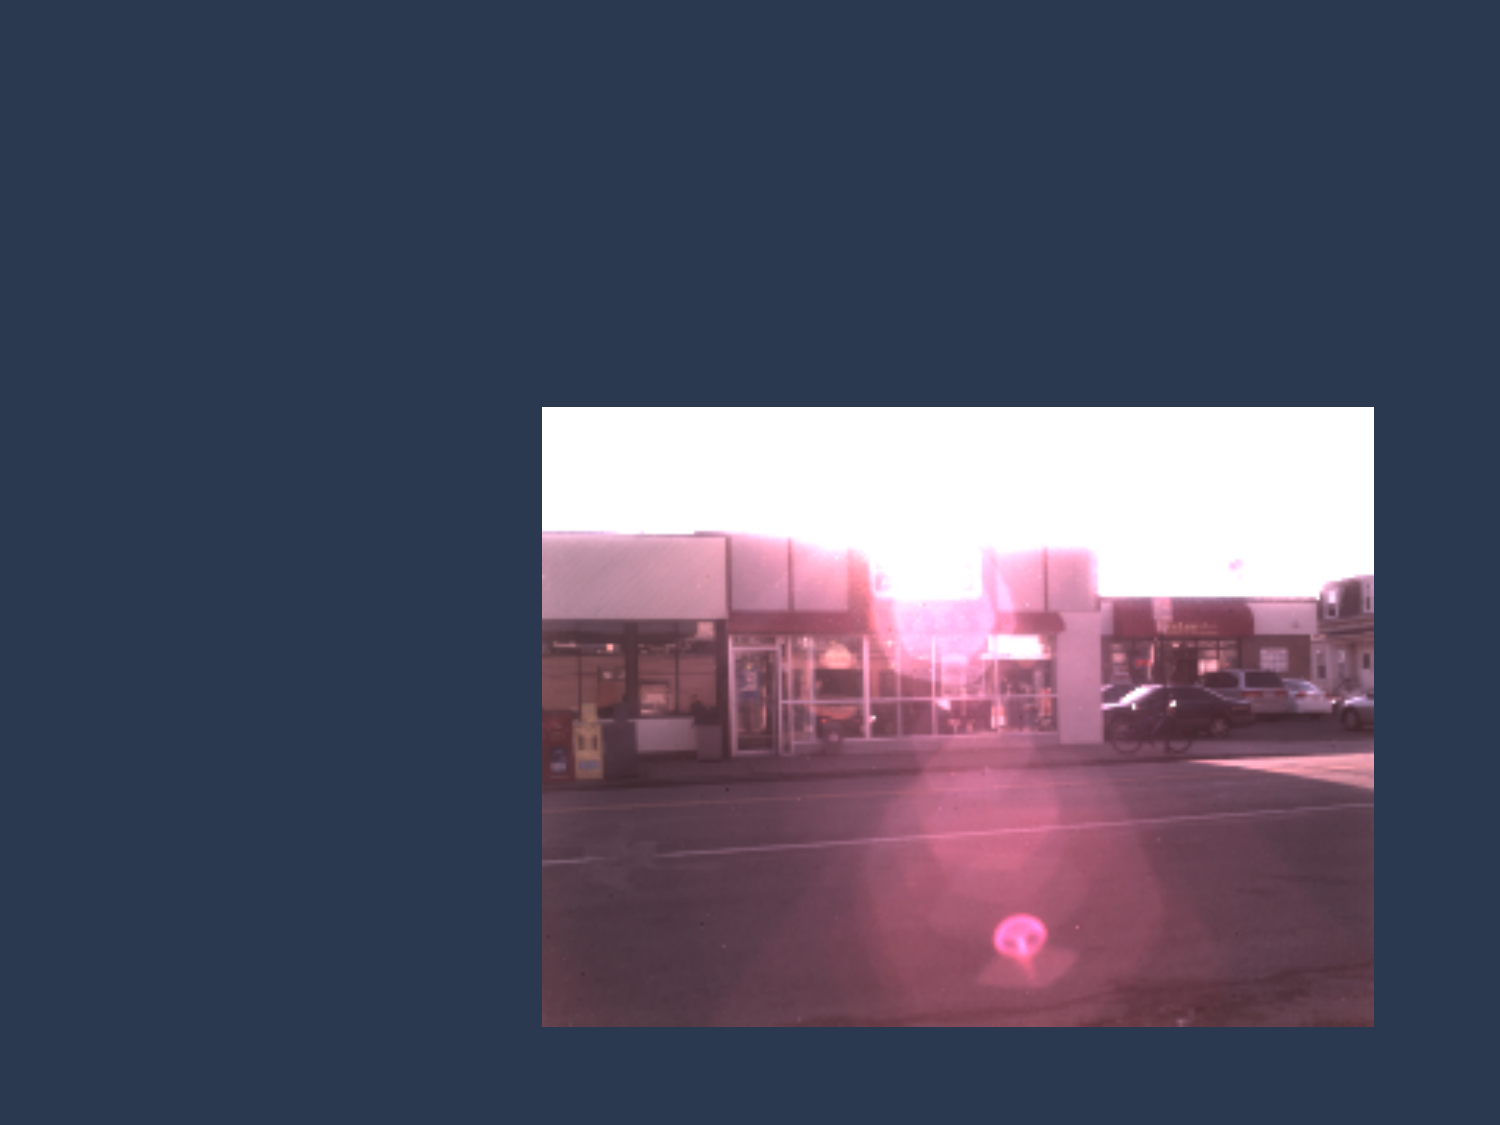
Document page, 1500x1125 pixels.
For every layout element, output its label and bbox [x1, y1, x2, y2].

picture [541, 407, 1374, 1027]
